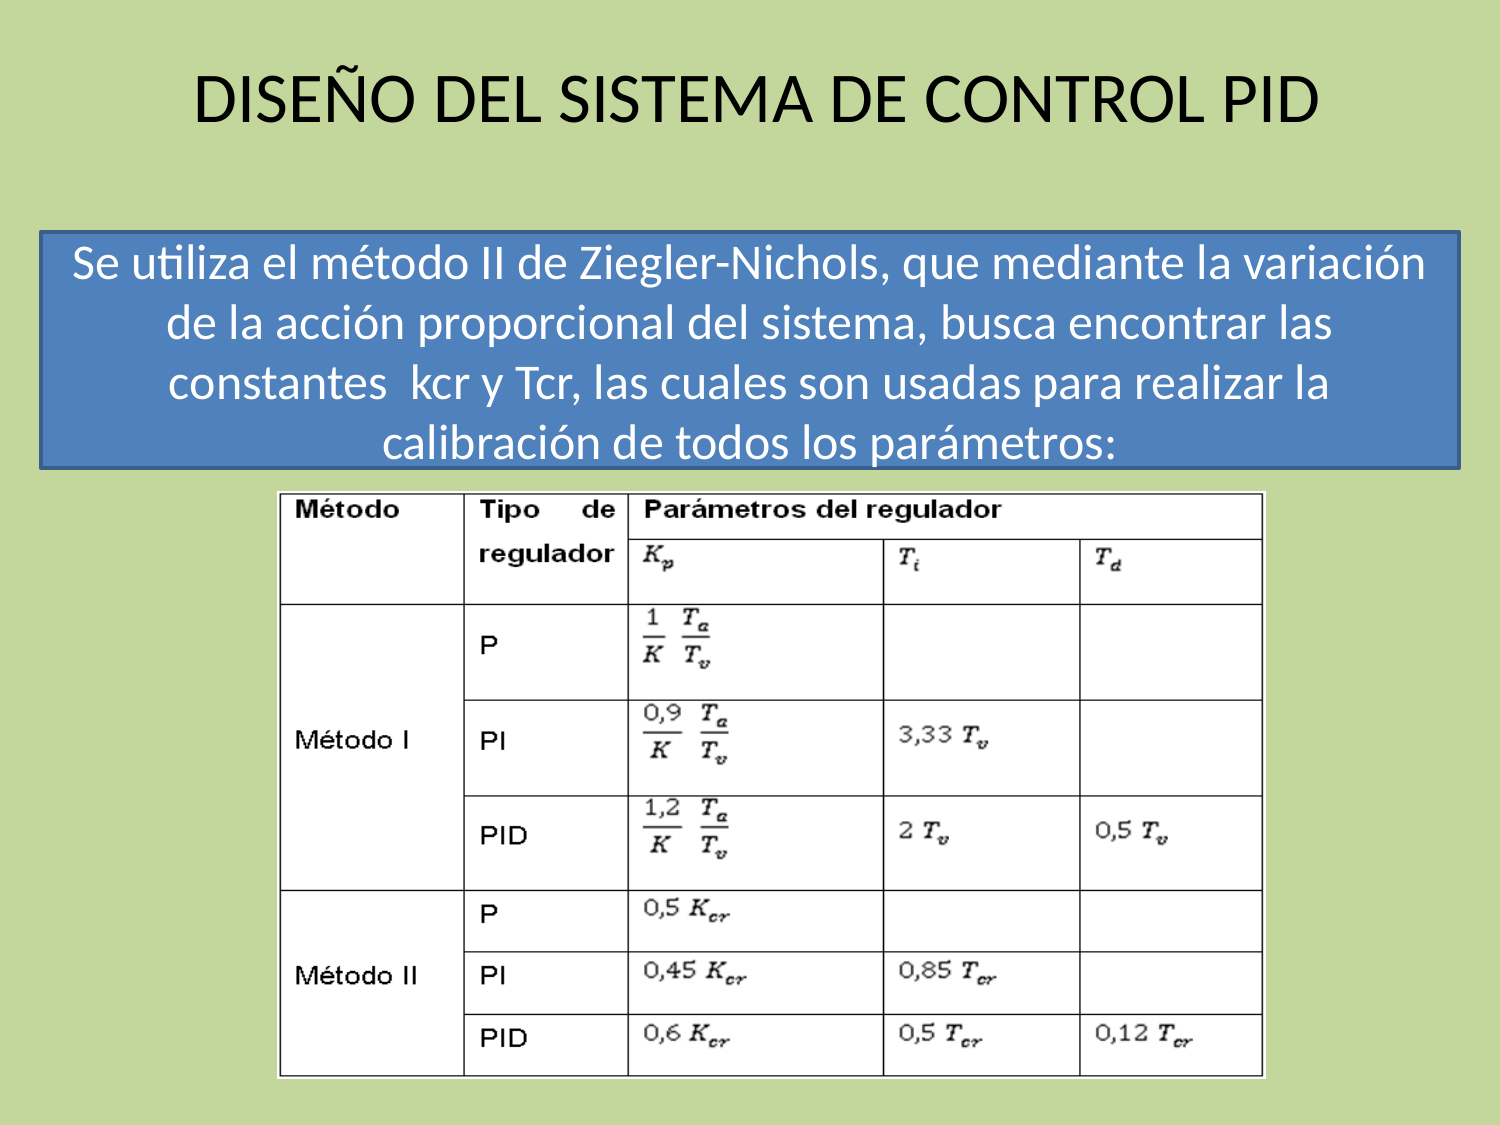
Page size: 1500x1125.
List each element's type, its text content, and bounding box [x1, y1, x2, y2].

picture [277, 491, 1266, 1079]
text_box DISEÑO DEL SISTEMA DE CONTROL PID [68, 42, 1447, 146]
text_box Se utiliza el método II de Ziegler-Nichols, que mediante la variación de la acción proporcional del sistema, busca encontrar las constantes kcr y Tcr, las cuales son usadas para realizar la calibración de todos los parámetros: [39, 230, 1461, 470]
